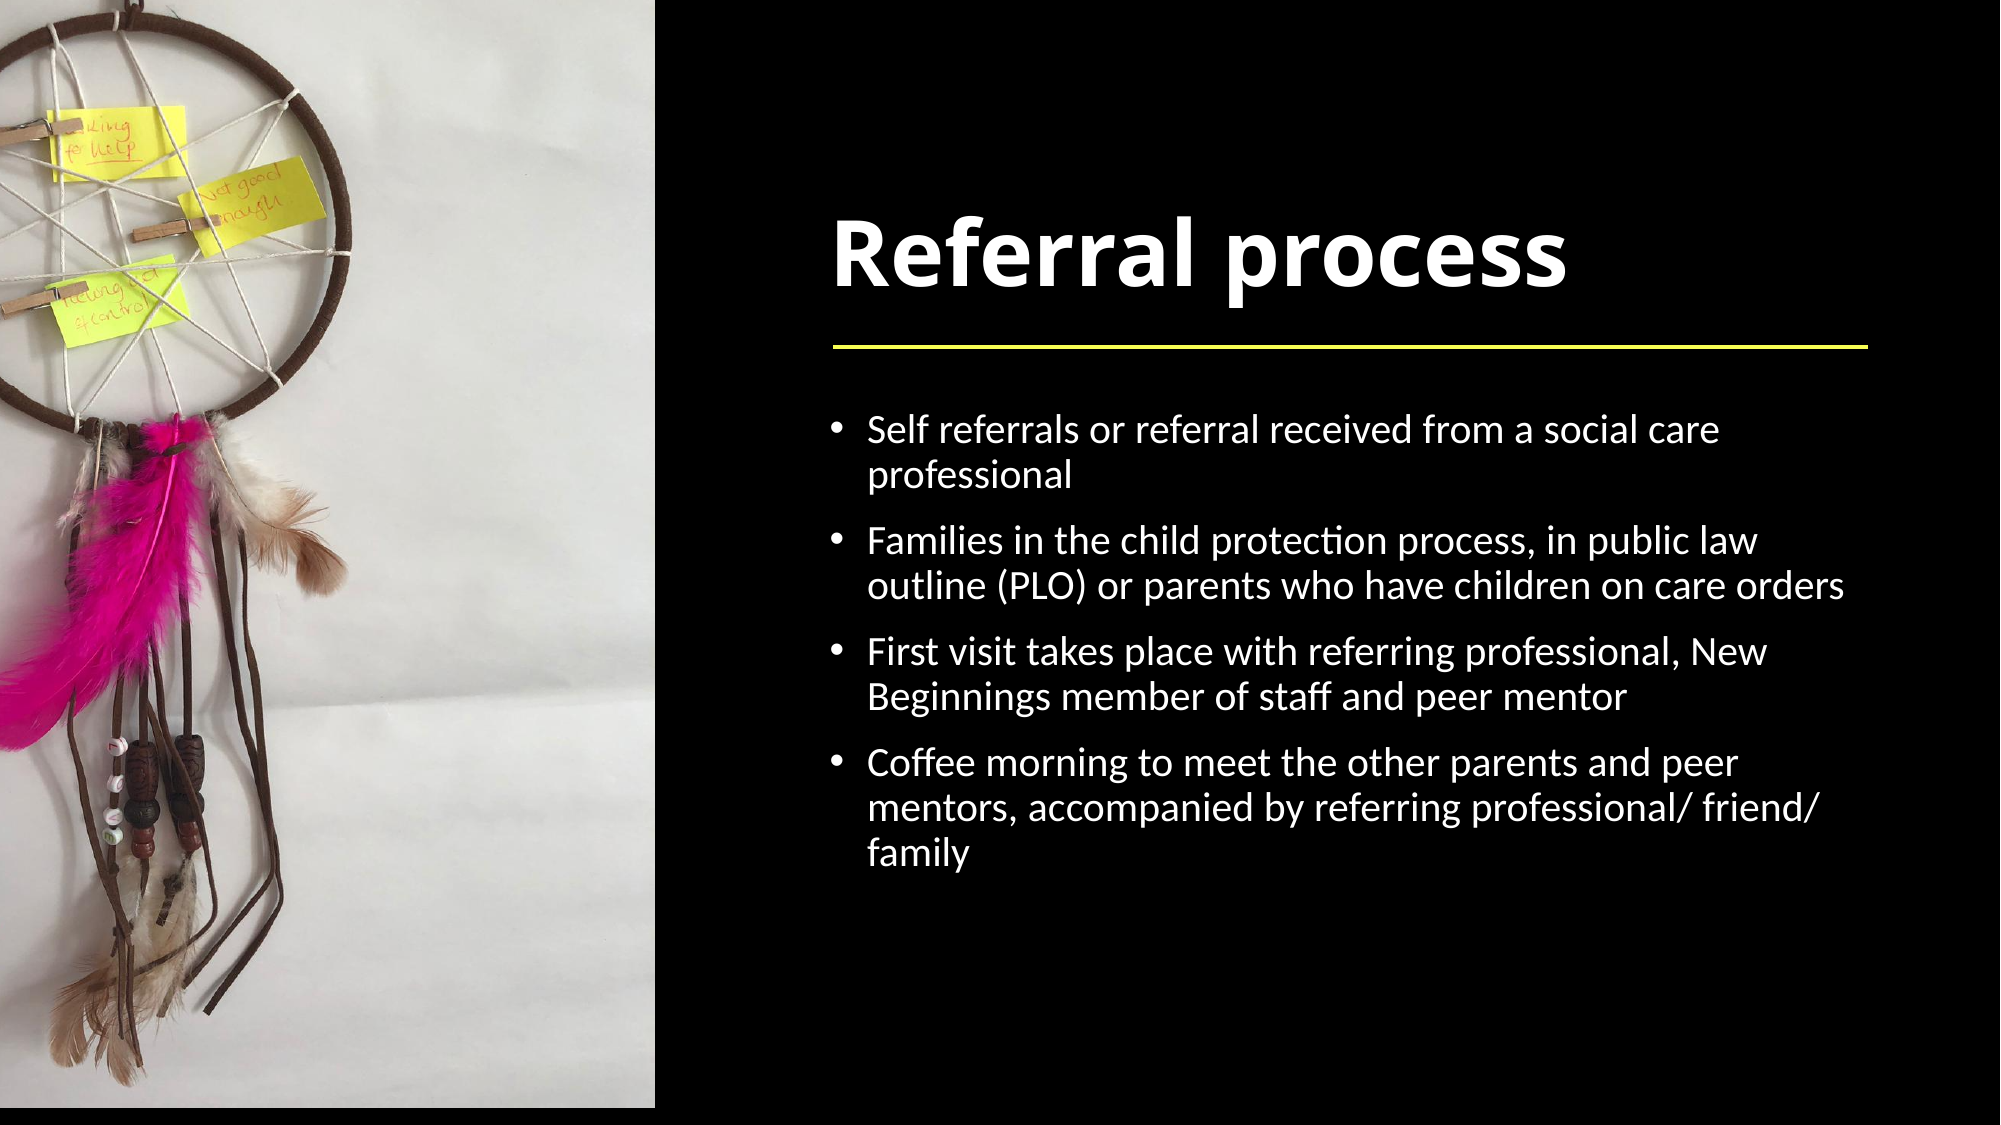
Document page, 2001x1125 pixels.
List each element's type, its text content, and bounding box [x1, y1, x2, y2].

title Referral process [814, 103, 1895, 315]
picture [0, 0, 655, 1108]
list Self referrals or referral received from a social care professional Families in the child protection process, in public law outline (PLO) or parents who have children on care orders First visit takes place with referring professional, New Beginnings member of staff and peer mentor Coffee morning to meet the other parents and peer mentors, accompanied by referring professional/ friend/ family [814, 399, 1895, 1021]
